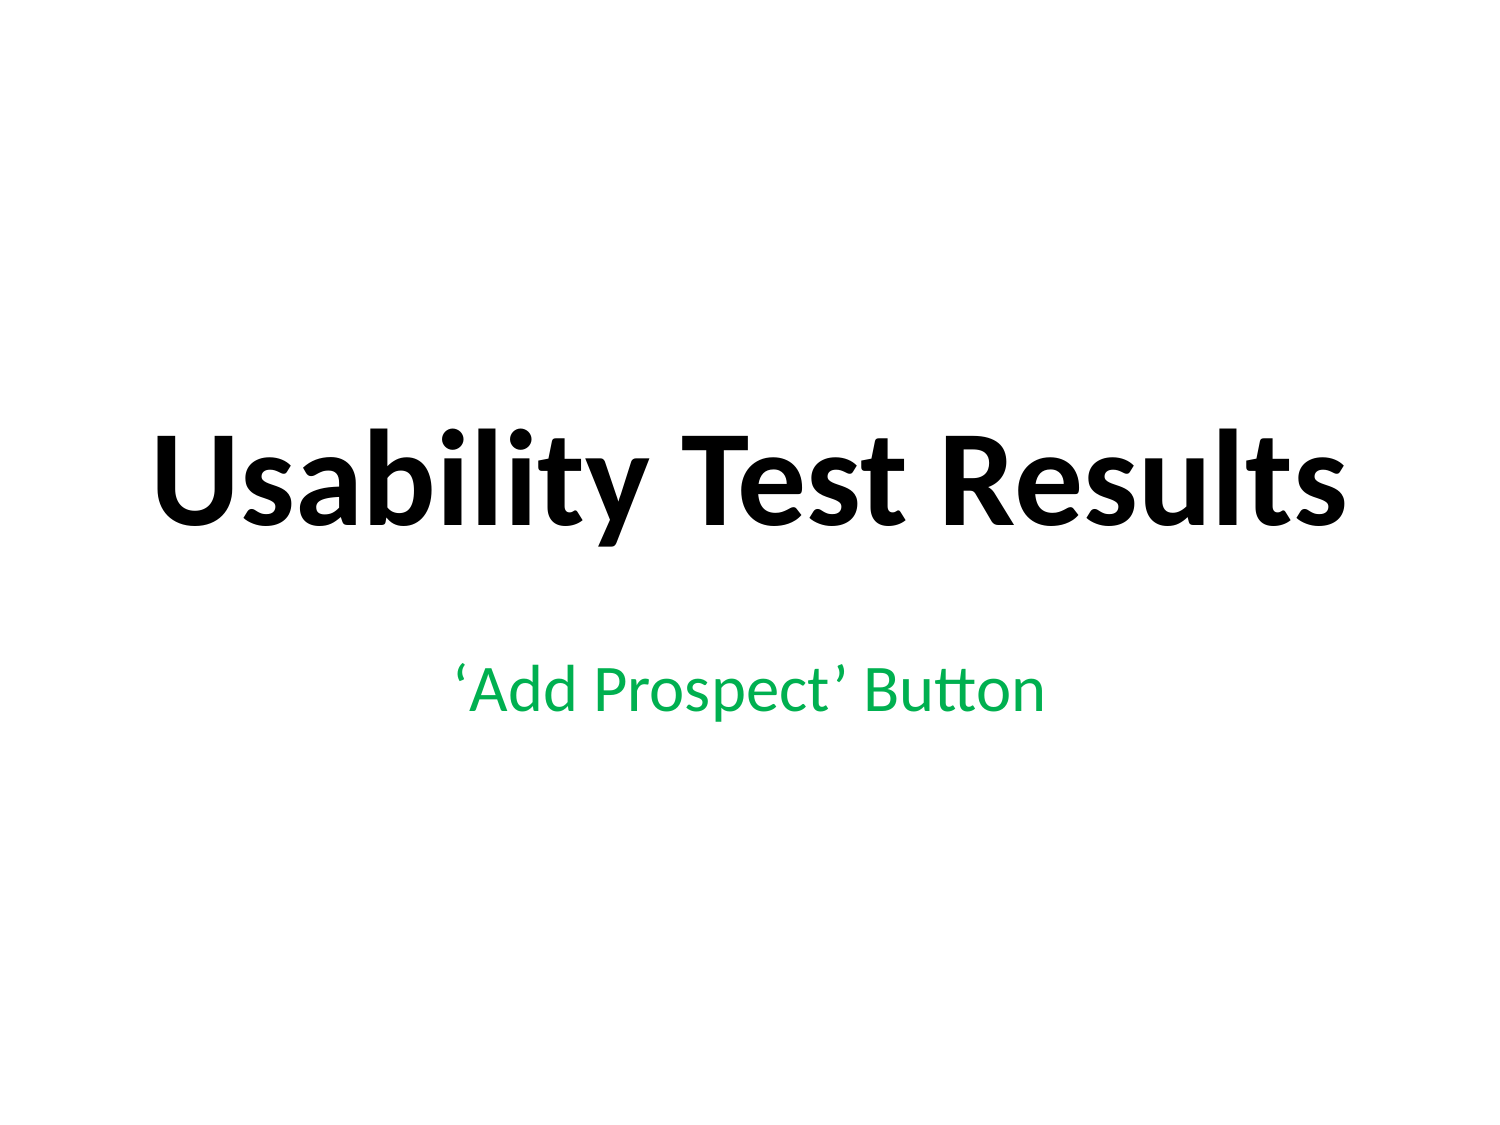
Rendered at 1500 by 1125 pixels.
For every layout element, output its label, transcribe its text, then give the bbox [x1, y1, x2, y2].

title Usability Test Results [112, 349, 1388, 591]
subtitle ‘Add Prospect’ Button [225, 637, 1275, 925]
